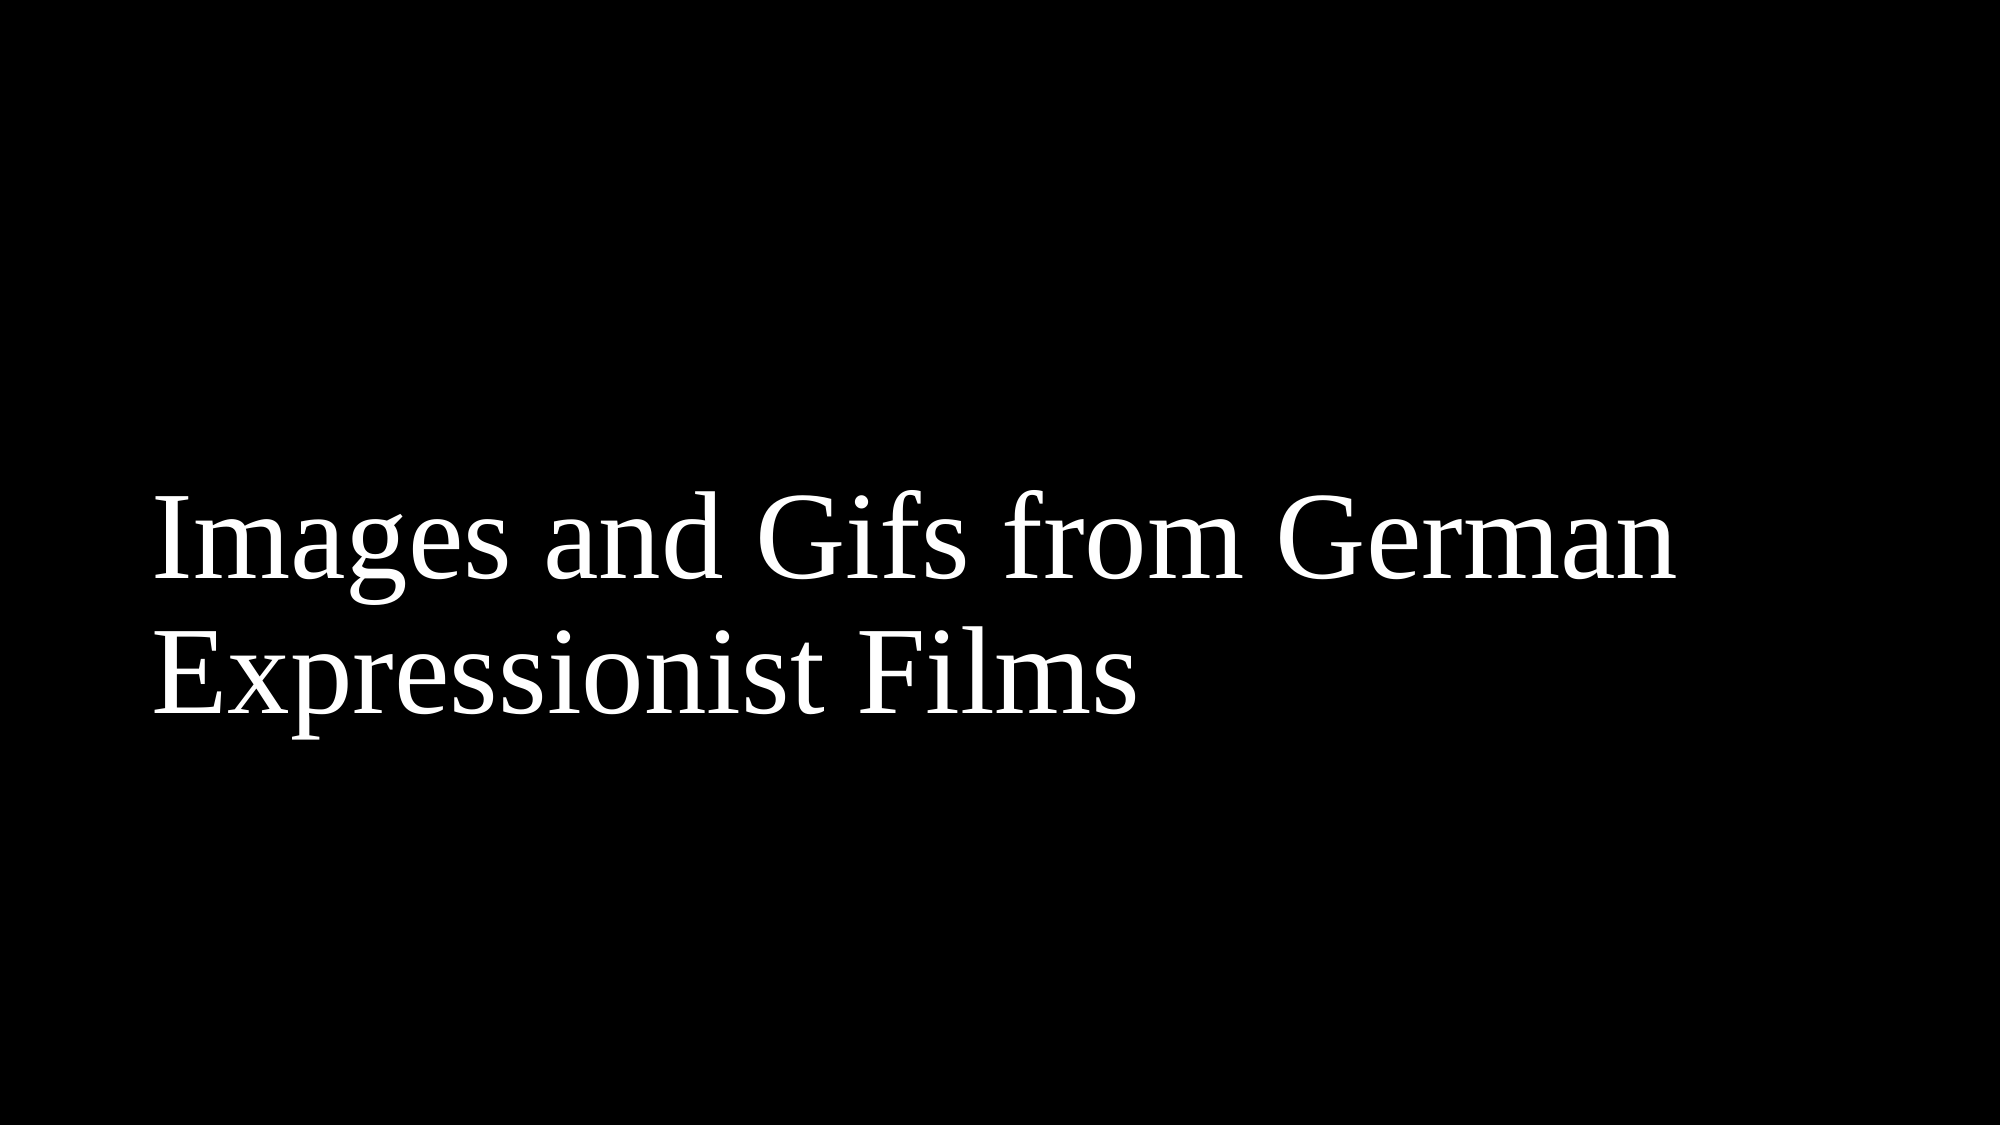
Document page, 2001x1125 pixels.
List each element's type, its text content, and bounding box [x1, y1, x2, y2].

title Images and Gifs from German Expressionist Films [136, 280, 1862, 749]
